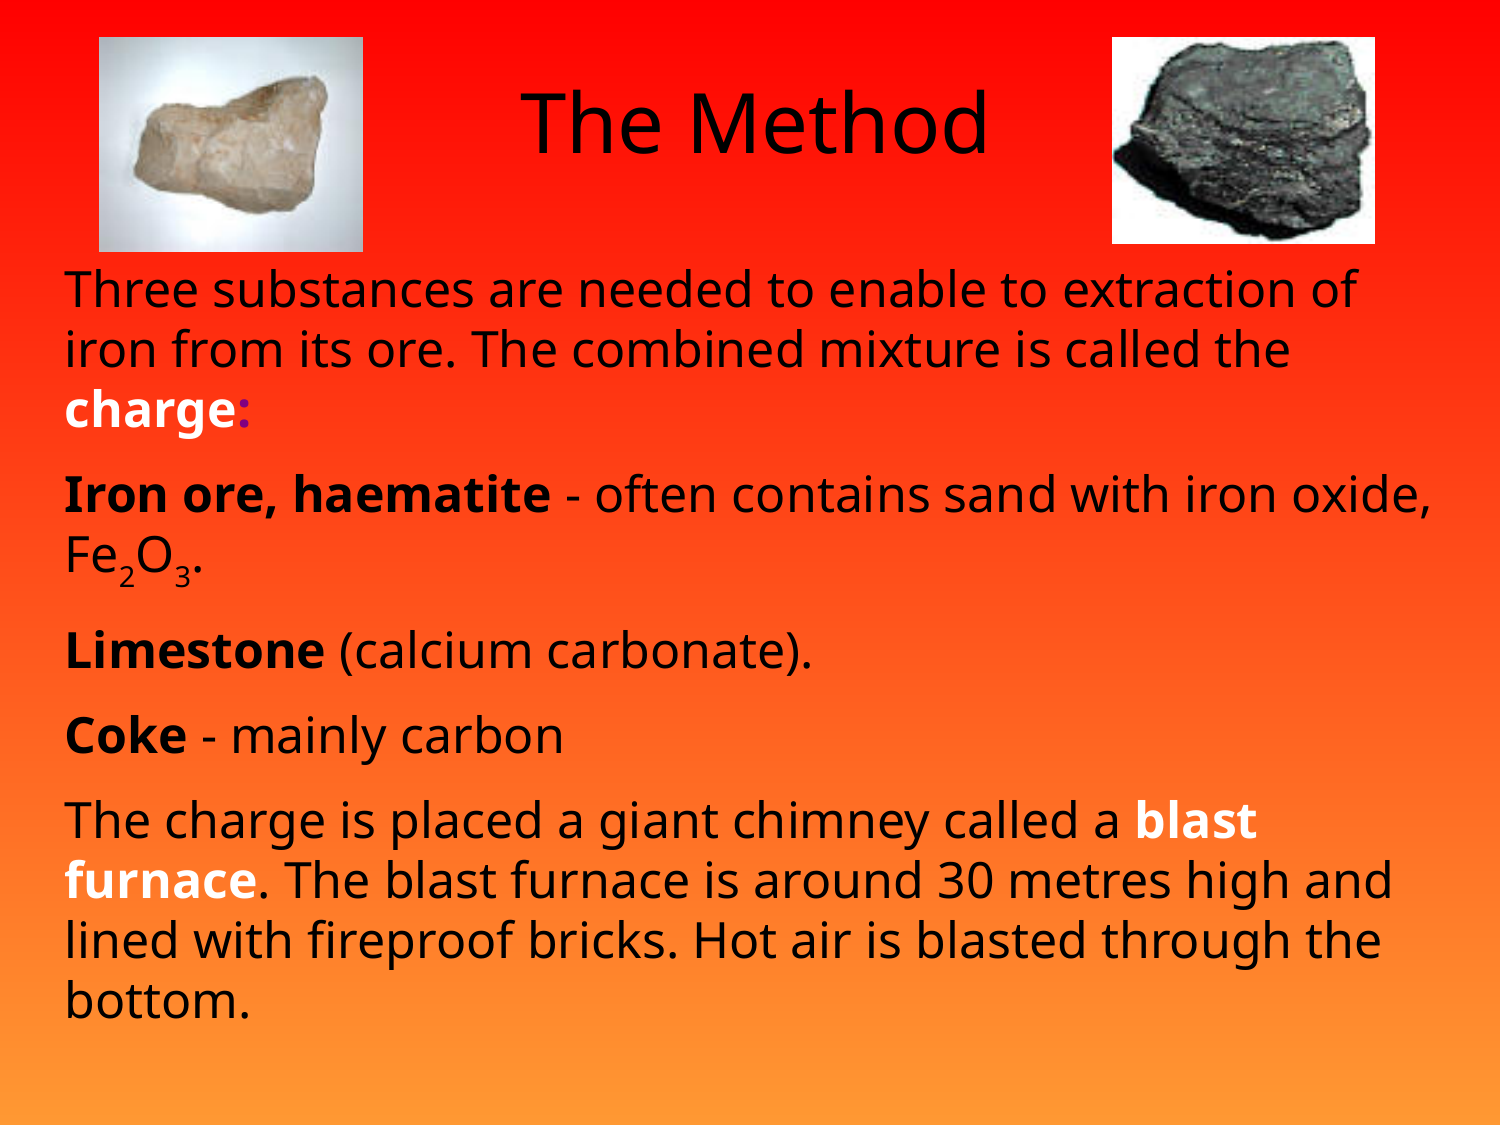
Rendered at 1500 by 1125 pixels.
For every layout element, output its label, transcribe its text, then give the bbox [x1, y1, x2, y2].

picture [99, 37, 363, 252]
text_box Three substances are needed to enable to extraction of iron from its ore. The combined mixture is called the charge: Iron ore, haematite - often contains sand with iron oxide, Fe2O3. Limestone (calcium carbonate). Coke - mainly carbon The charge is placed a giant chimney called a blast furnace. The blast furnace is around 30 metres high and lined with fireproof bricks. Hot air is blasted through the bottom. [50, 249, 1450, 1036]
text_box The Method [363, 62, 1112, 178]
picture [1112, 37, 1375, 244]
